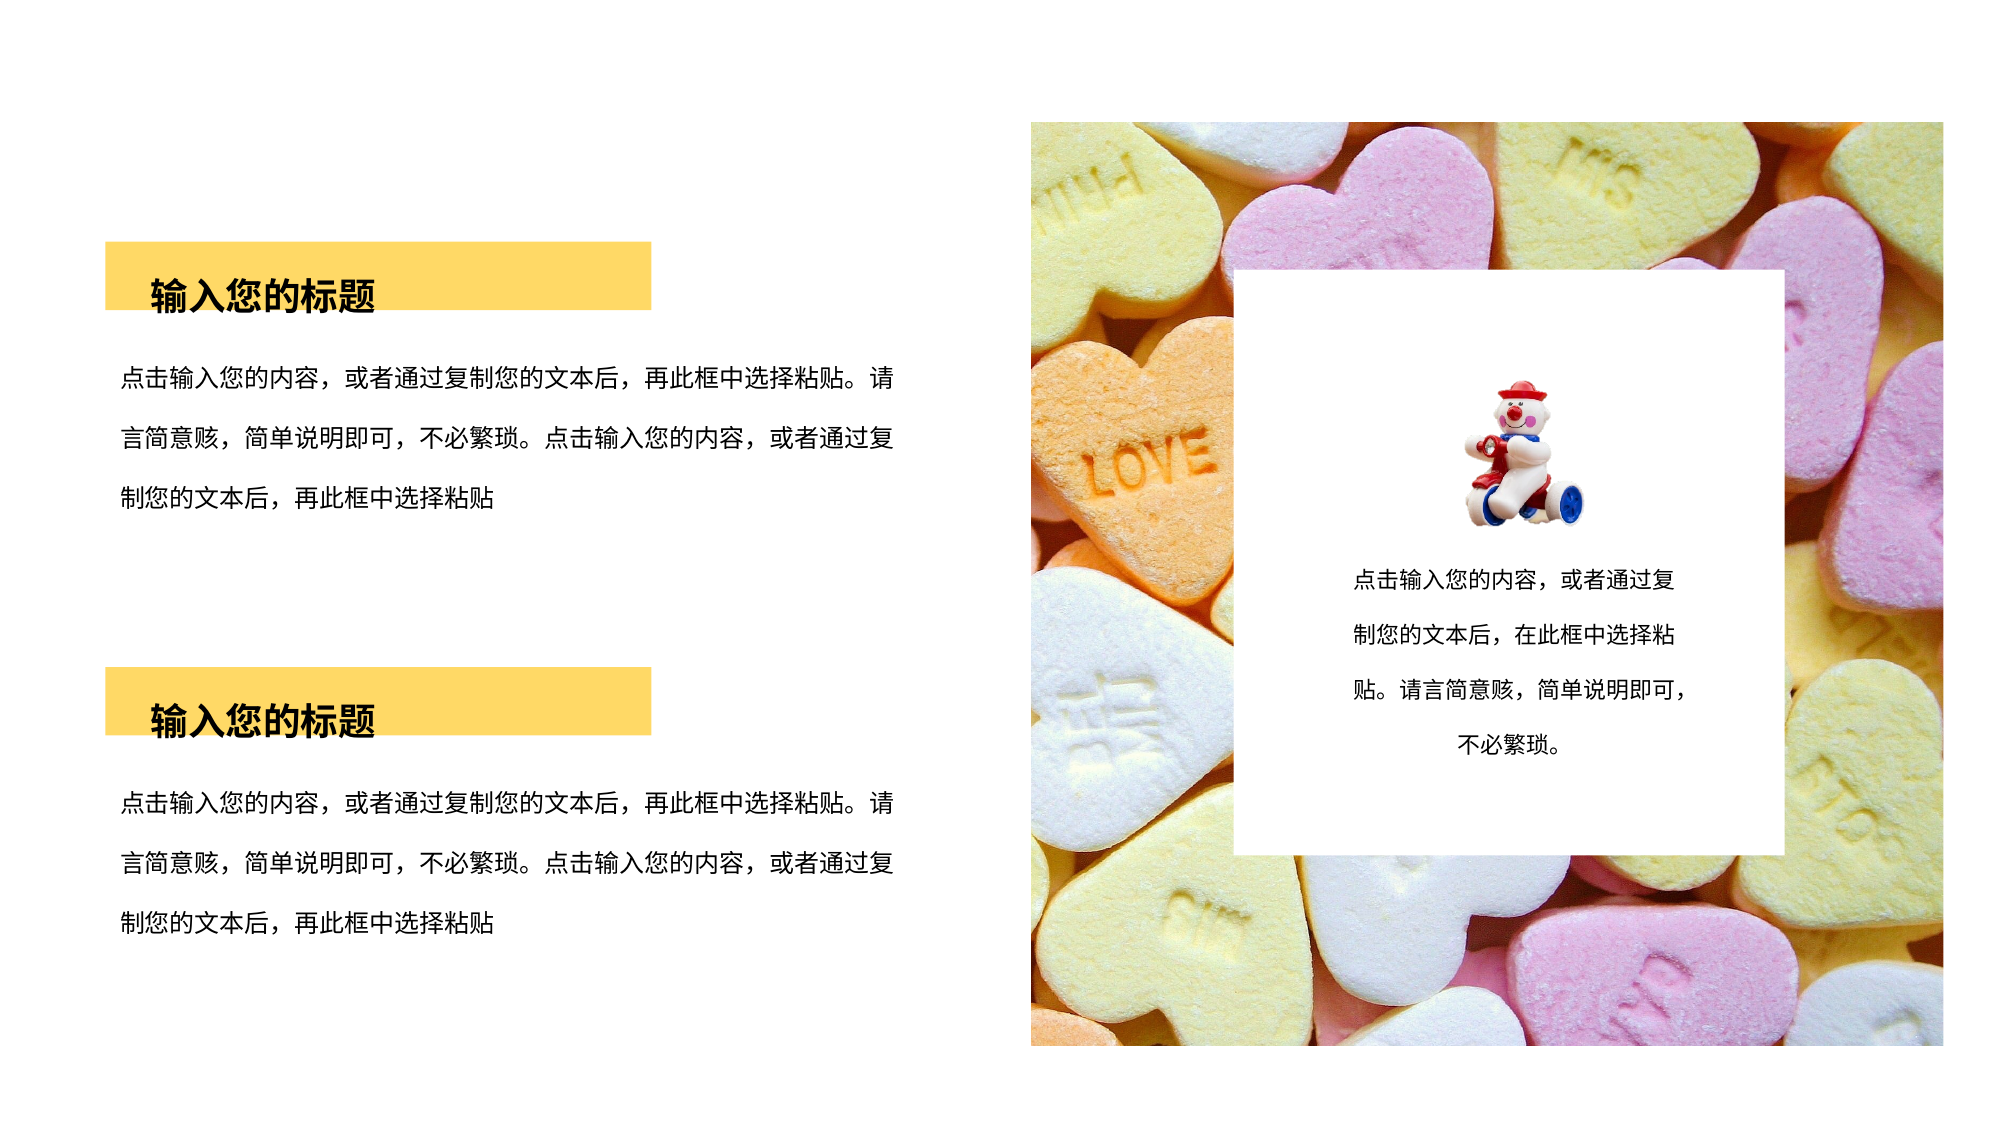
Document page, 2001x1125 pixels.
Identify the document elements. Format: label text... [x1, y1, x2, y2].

text_box 输入您的标题 [135, 645, 470, 750]
text_box [104, 666, 135, 737]
text_box 点击输入您的内容，或者通过复制您的文本后，再此框中选择粘贴。请言简意赅，简单说明即可，不必繁琐。点击输入您的内容，或者通过复制您的文本后，再此框中选择粘贴 [105, 325, 930, 520]
text_box 输入您的标题 [135, 220, 470, 325]
text_box [470, 666, 652, 737]
text_box [470, 241, 652, 311]
picture [1030, 122, 1944, 1046]
text_box [104, 241, 135, 311]
text_box 点击输入您的内容，或者通过复制您的文本后，再此框中选择粘贴。请言简意赅，简单说明即可，不必繁琐。点击输入您的内容，或者通过复制您的文本后，再此框中选择粘贴 [105, 750, 930, 946]
